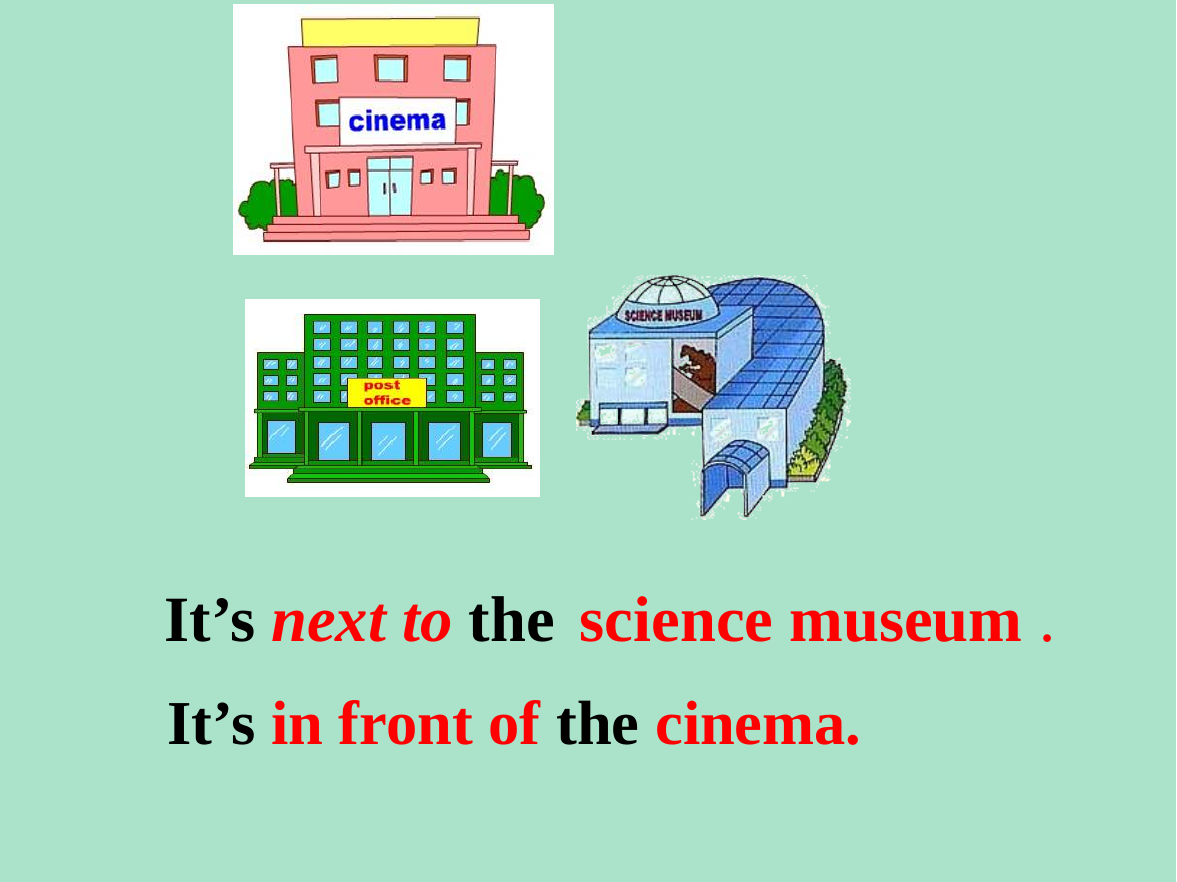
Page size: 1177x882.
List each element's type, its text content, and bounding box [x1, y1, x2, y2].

text_box science museum . [551, 570, 1085, 661]
text_box It’s next to the [0, 570, 551, 661]
text_box It’s in front of the cinema. [153, 674, 1022, 765]
picture [245, 299, 540, 498]
picture [575, 275, 851, 520]
picture [233, 3, 554, 255]
